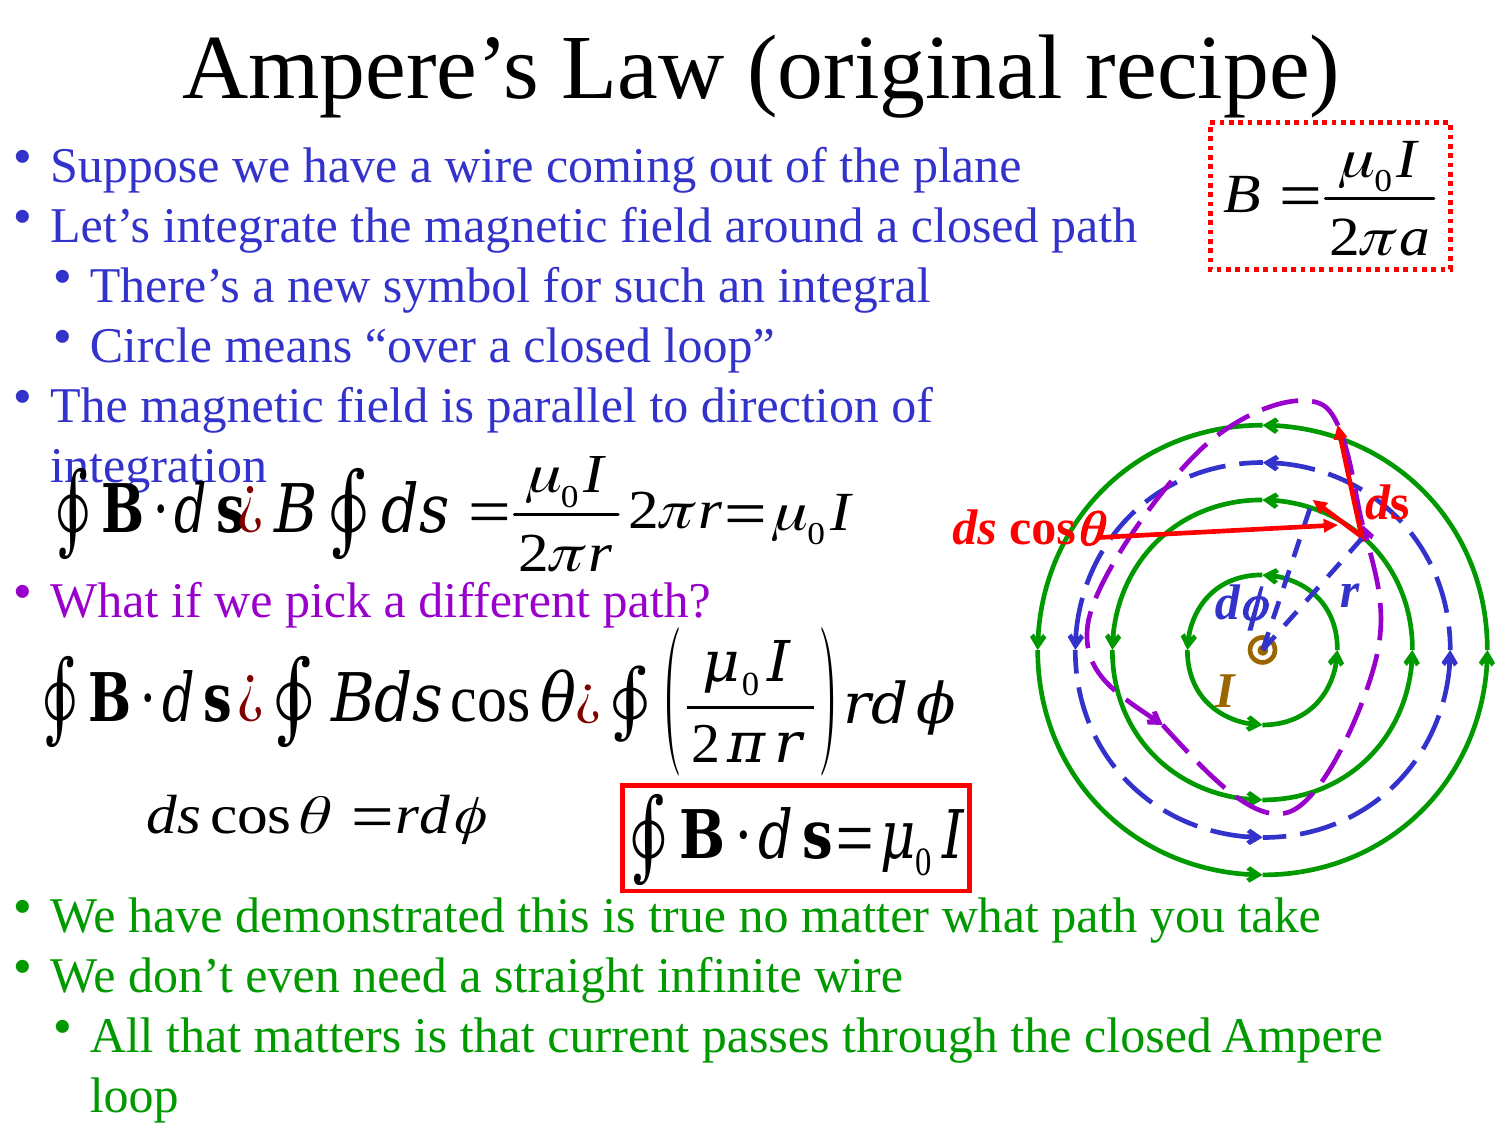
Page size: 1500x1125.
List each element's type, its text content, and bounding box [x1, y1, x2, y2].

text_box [1212, 124, 1449, 268]
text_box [455, 440, 738, 584]
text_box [1037, 424, 1488, 876]
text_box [1074, 462, 1451, 838]
text_box Ampere’s Law (original recipe) [24, 0, 1500, 125]
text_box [137, 782, 501, 857]
text_box What if we pick a different path? [0, 560, 1032, 636]
text_box ds cos [937, 487, 1032, 563]
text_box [1081, 391, 1388, 824]
text_box Suppose we have a wire coming out of the plane Let’s integrate the magnetic field around a closed path There’s a new symbol for such an integral Circle means “over a closed loop” The magnetic field is parallel to direction of integration [0, 124, 1175, 500]
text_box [712, 474, 867, 558]
text_box We have demonstrated this is true no matter what path you take We don’t even need a straight infinite wire All that matters is that current passes through the closed Ampere loop [0, 874, 1500, 1125]
